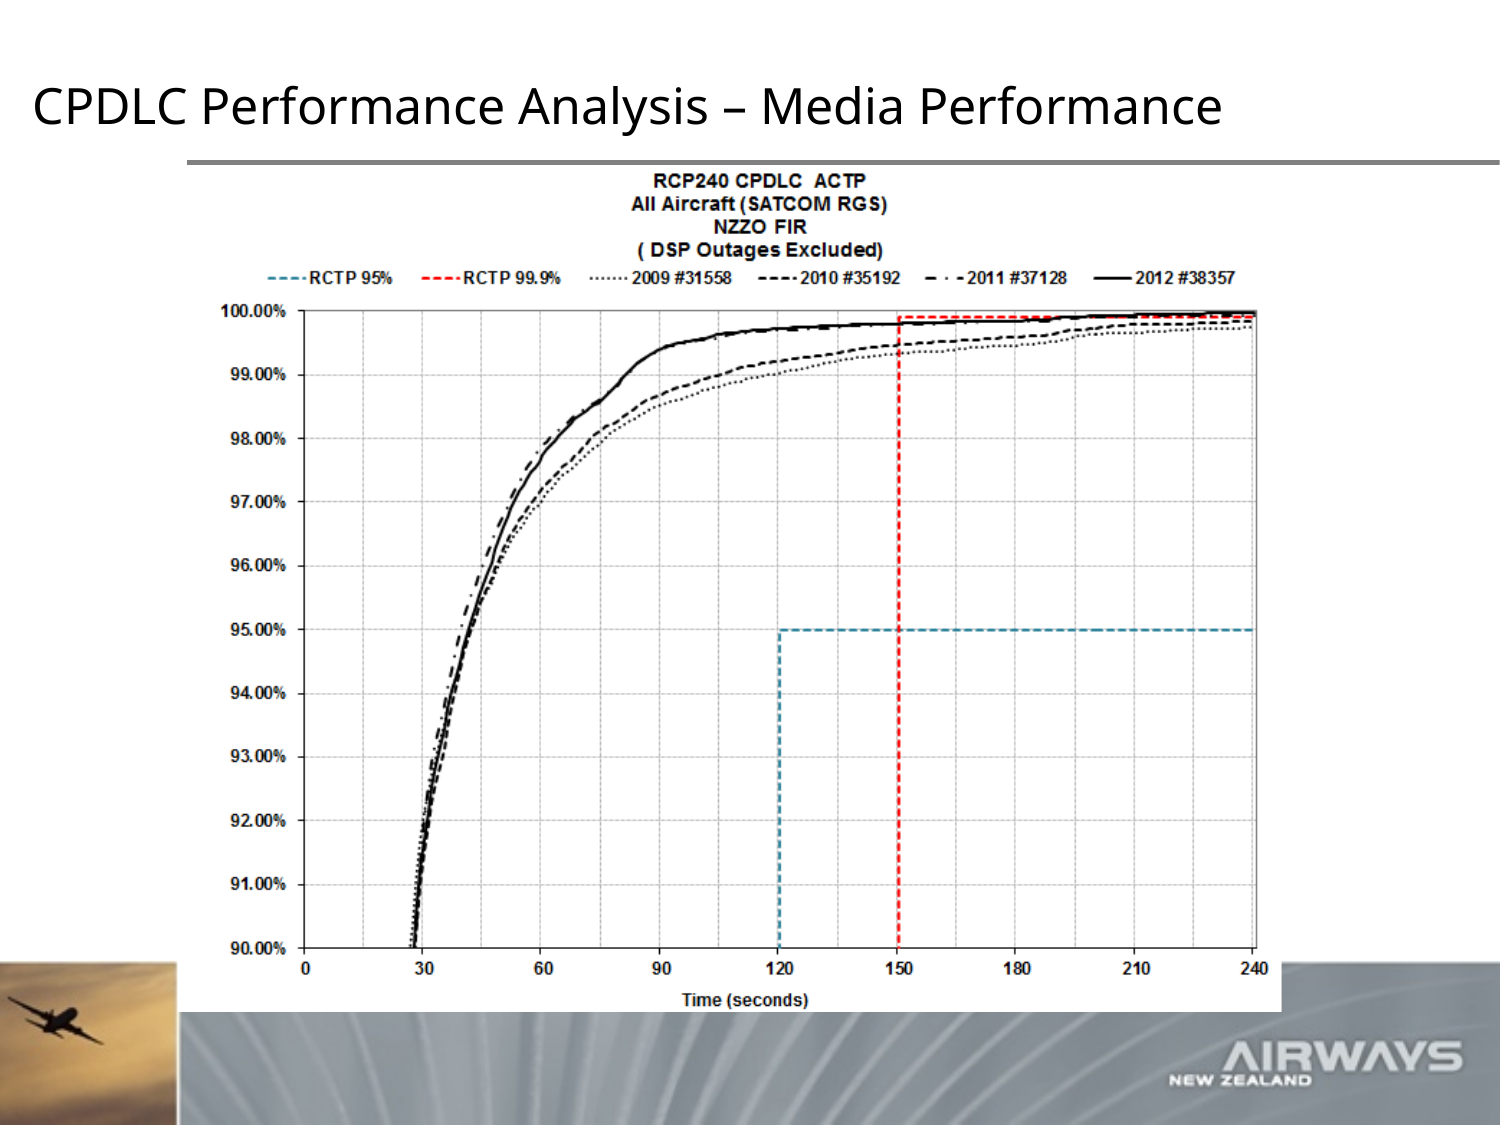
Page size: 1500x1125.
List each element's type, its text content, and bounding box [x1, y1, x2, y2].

picture [0, 166, 1500, 1125]
title CPDLC Performance Analysis – Media Performance [17, 47, 1476, 161]
